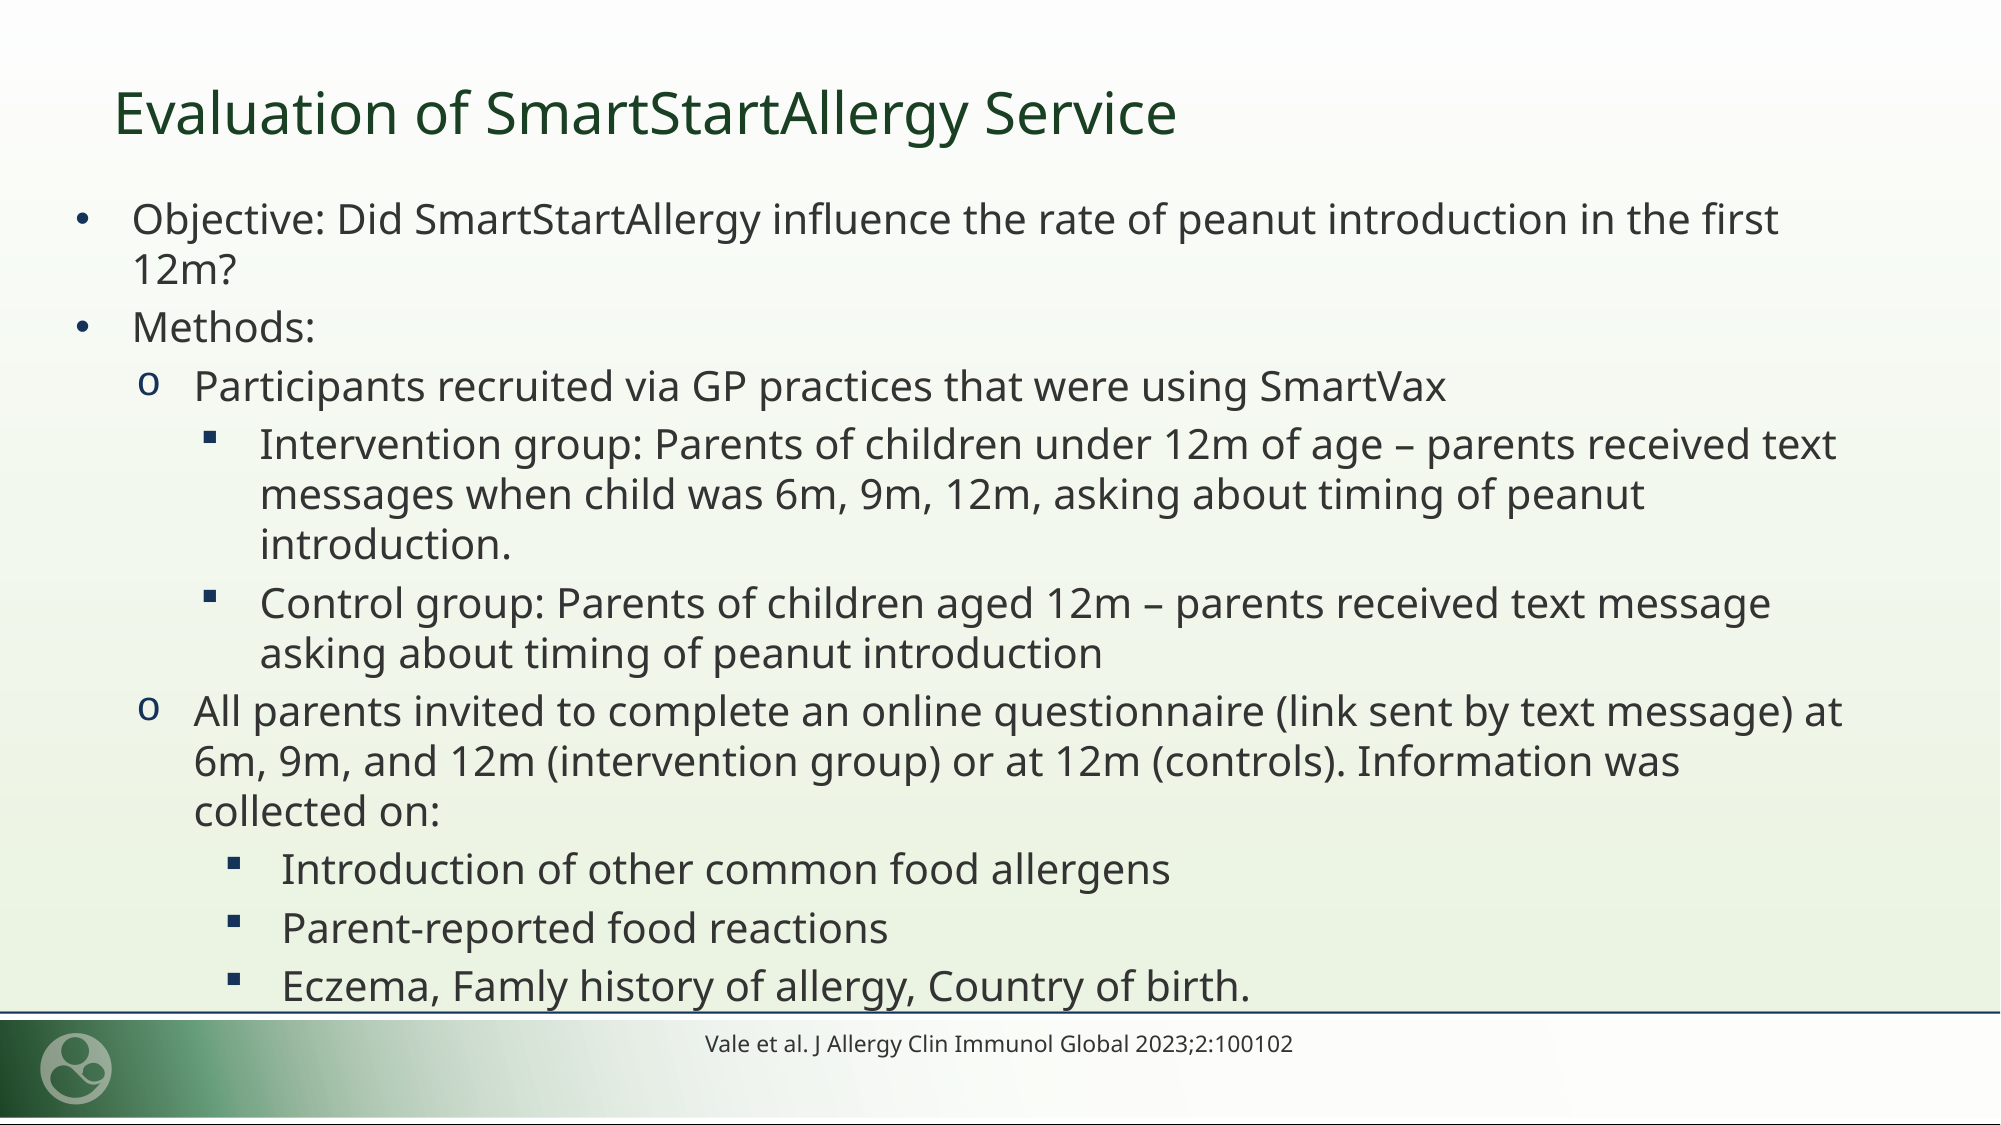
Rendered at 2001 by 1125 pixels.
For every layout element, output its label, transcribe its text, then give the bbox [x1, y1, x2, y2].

text_box Vale et al. J Allergy Clin Immunol Global 2023;2:100102 [690, 1022, 1310, 1065]
title Evaluation of SmartStartAllergy Service [98, 45, 1864, 185]
picture [0, 0, 2001, 1125]
list Objective: Did SmartStartAllergy influence the rate of peanut introduction in the first 12m? Methods: Participants recruited via GP practices that were using SmartVax Intervention group: Parents of children under 12m of age – parents received text messages when child was 6m, 9m, 12m, asking about timing of peanut introduction. Control group: Parents of children aged 12m – parents received text message asking about timing of peanut introduction All parents invited to complete an online questionnaire (link sent by text message) at 6m, 9m, and 12m (intervention group) or at 12m (controls). Information was collected on: Introduction of other common food allergens Parent-reported food reactions Eczema, Famly history of allergy, Country of birth. [60, 185, 1864, 1002]
